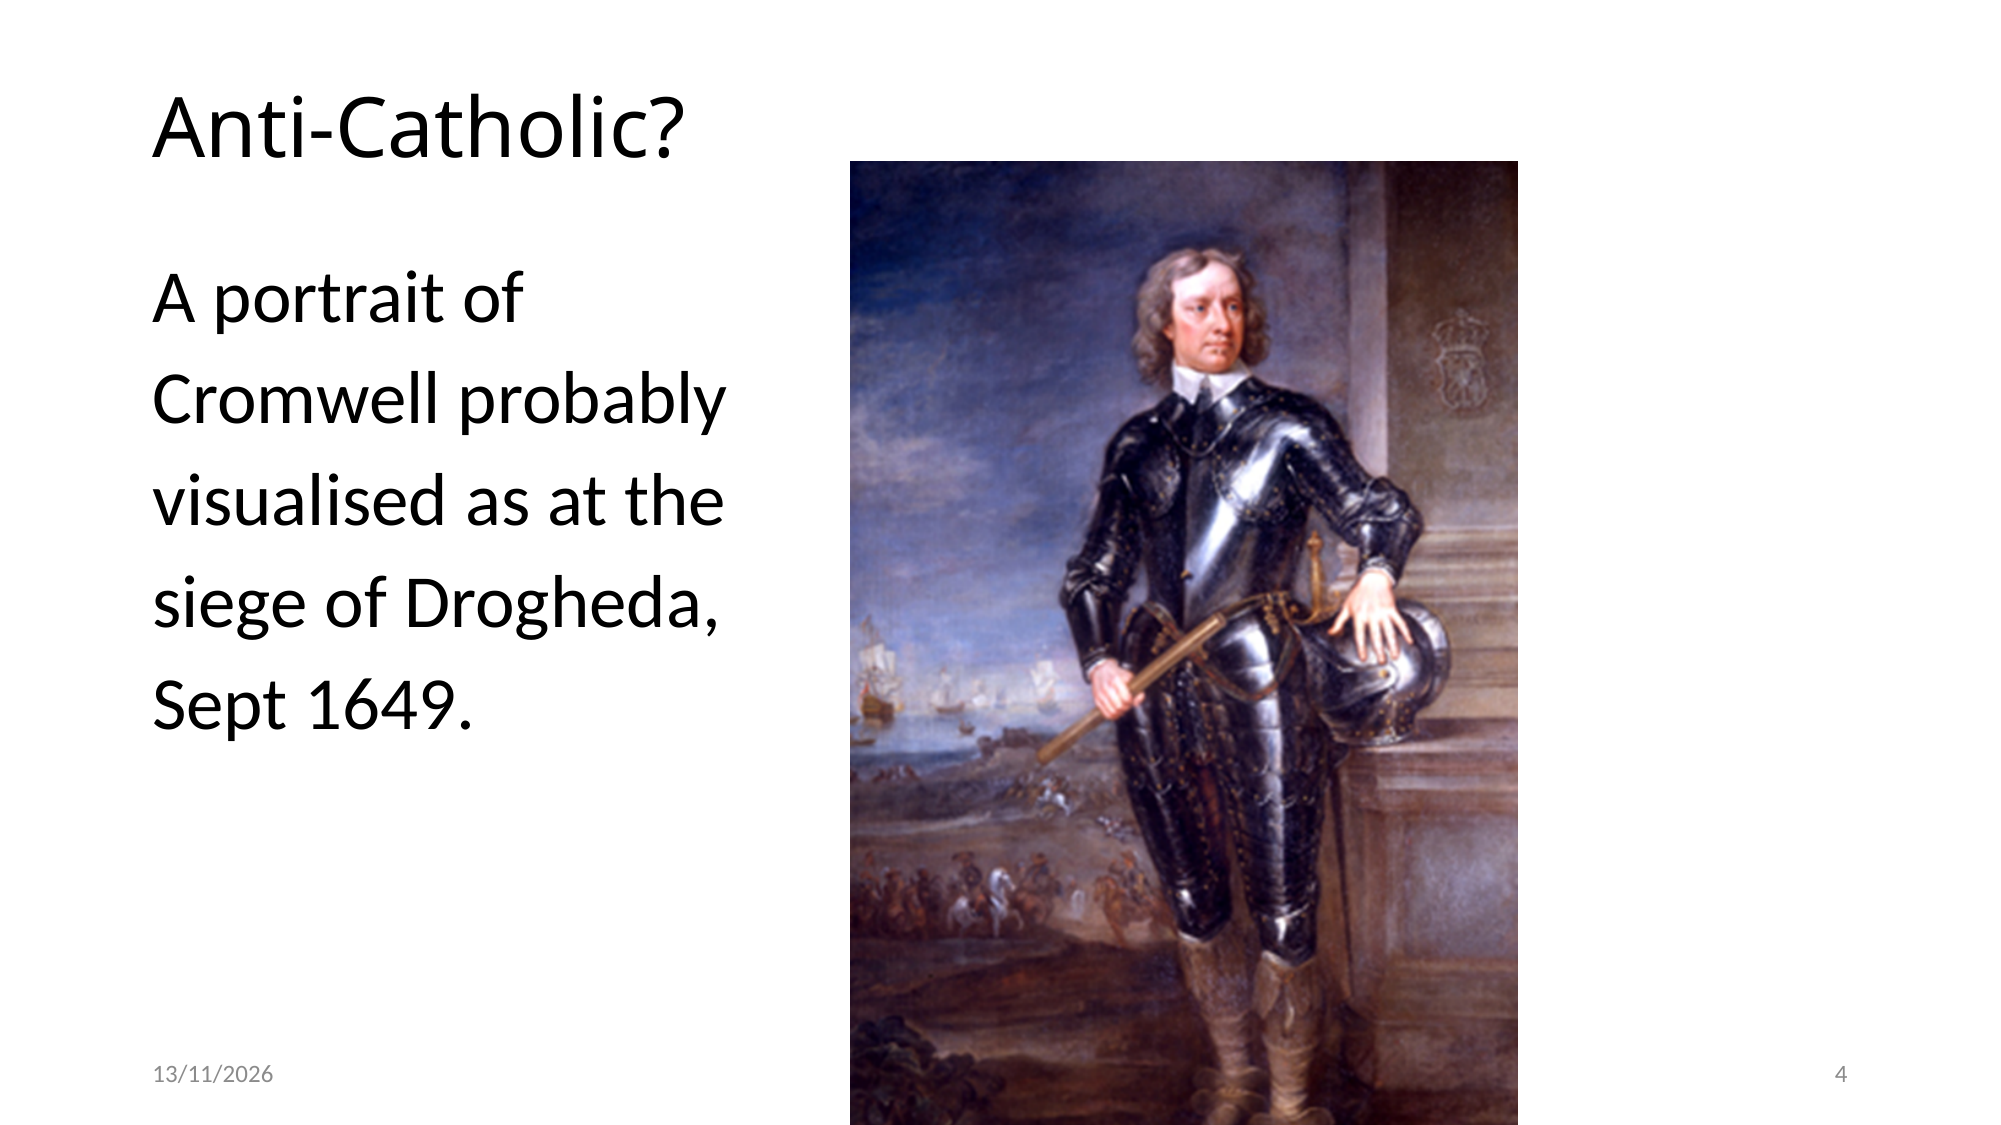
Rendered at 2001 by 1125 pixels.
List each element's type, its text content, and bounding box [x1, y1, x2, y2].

slide_number 4 [1518, 1042, 1863, 1103]
list A portrait of Cromwell probably visualised as at the siege of Drogheda, Sept 1649. [137, 249, 783, 963]
title Anti-Catholic? [137, 75, 783, 183]
picture [850, 161, 1863, 1125]
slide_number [137, 1042, 588, 1103]
